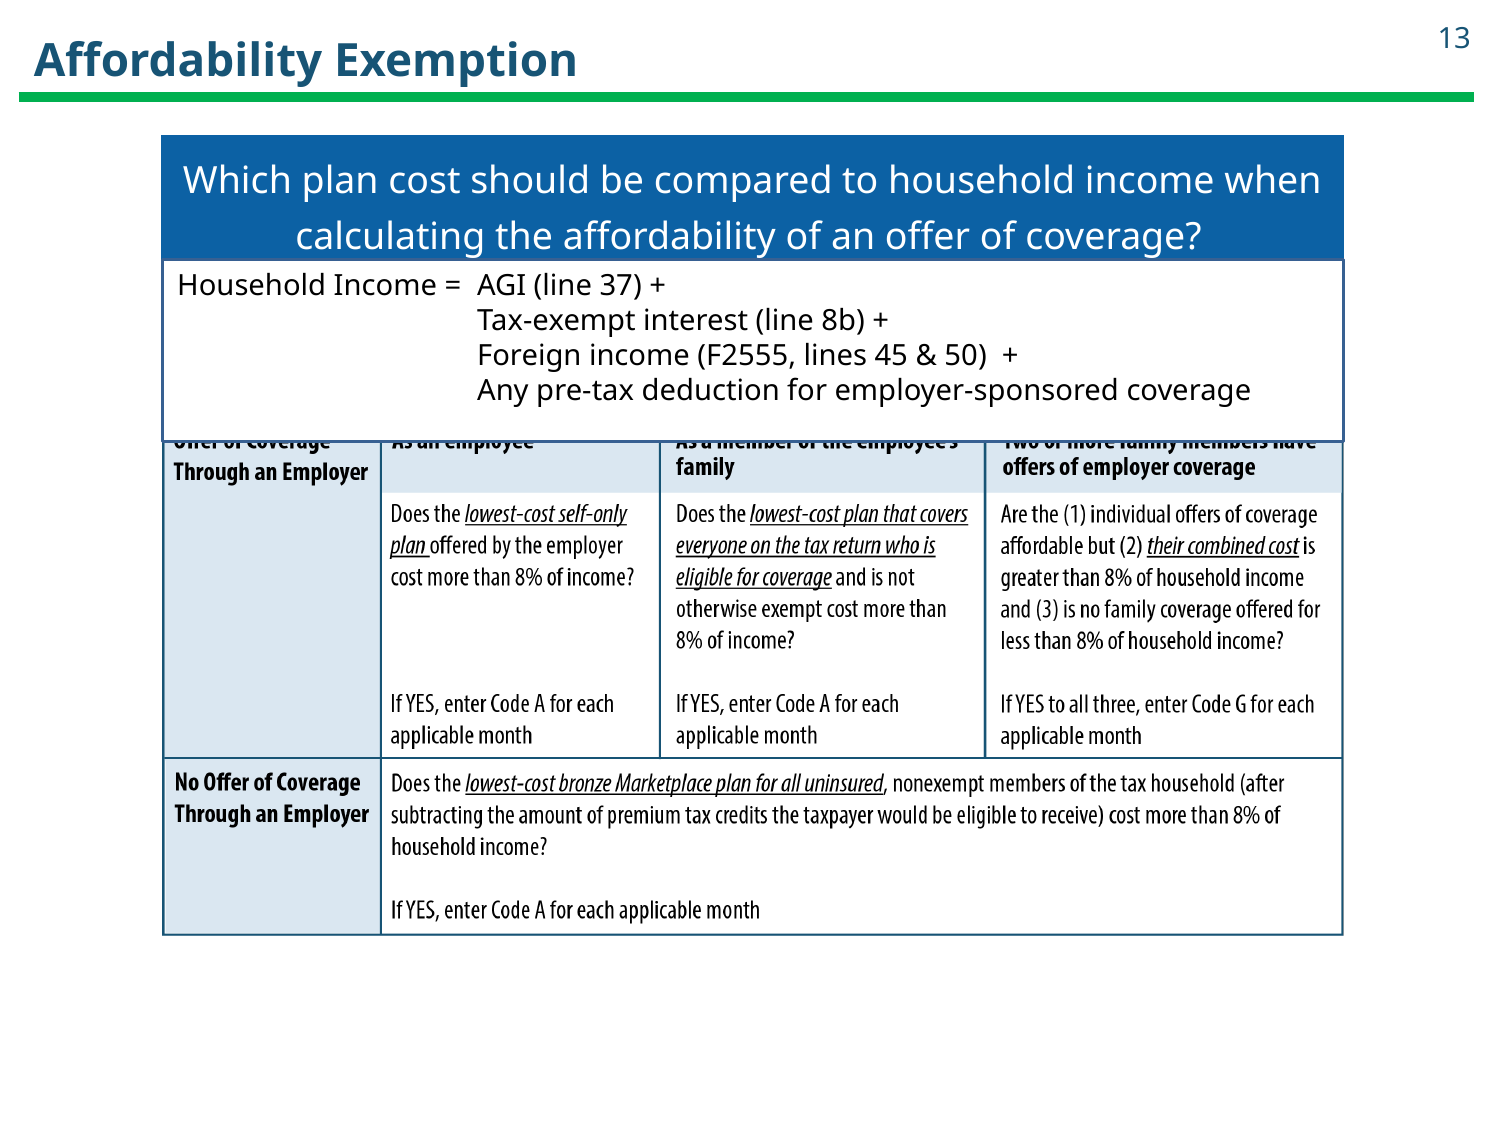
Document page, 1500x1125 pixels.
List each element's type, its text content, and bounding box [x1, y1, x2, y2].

title Affordability Exemption [18, 15, 1369, 101]
table_header Which plan cost should be compared to household income when calculating the affordability of an offer of coverage? [163, 137, 1342, 257]
slide_number 13 [1409, 9, 1486, 70]
picture [162, 413, 1344, 936]
text_box Household Income = AGI (line 37) + Tax-exempt interest (line 8b) + Foreign income (F2555, lines 45 & 50) + Any pre-tax deduction for employer-sponsored coverage [160, 257, 1345, 414]
